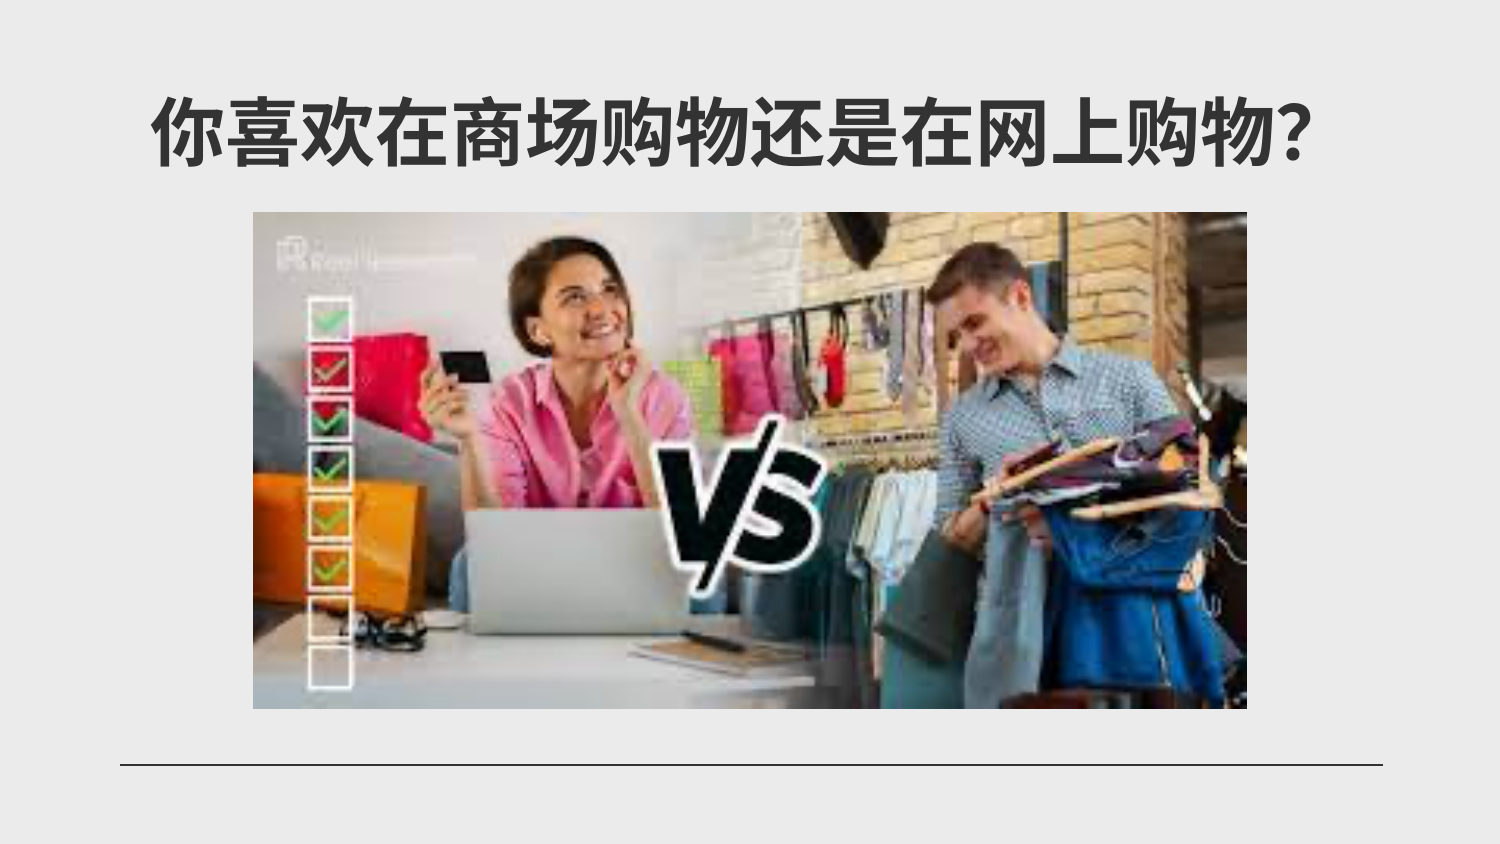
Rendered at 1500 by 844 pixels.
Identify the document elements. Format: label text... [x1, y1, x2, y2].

text_box 你喜欢在商场购物还是在网上购物？ [107, 70, 1393, 191]
picture [253, 212, 1247, 710]
